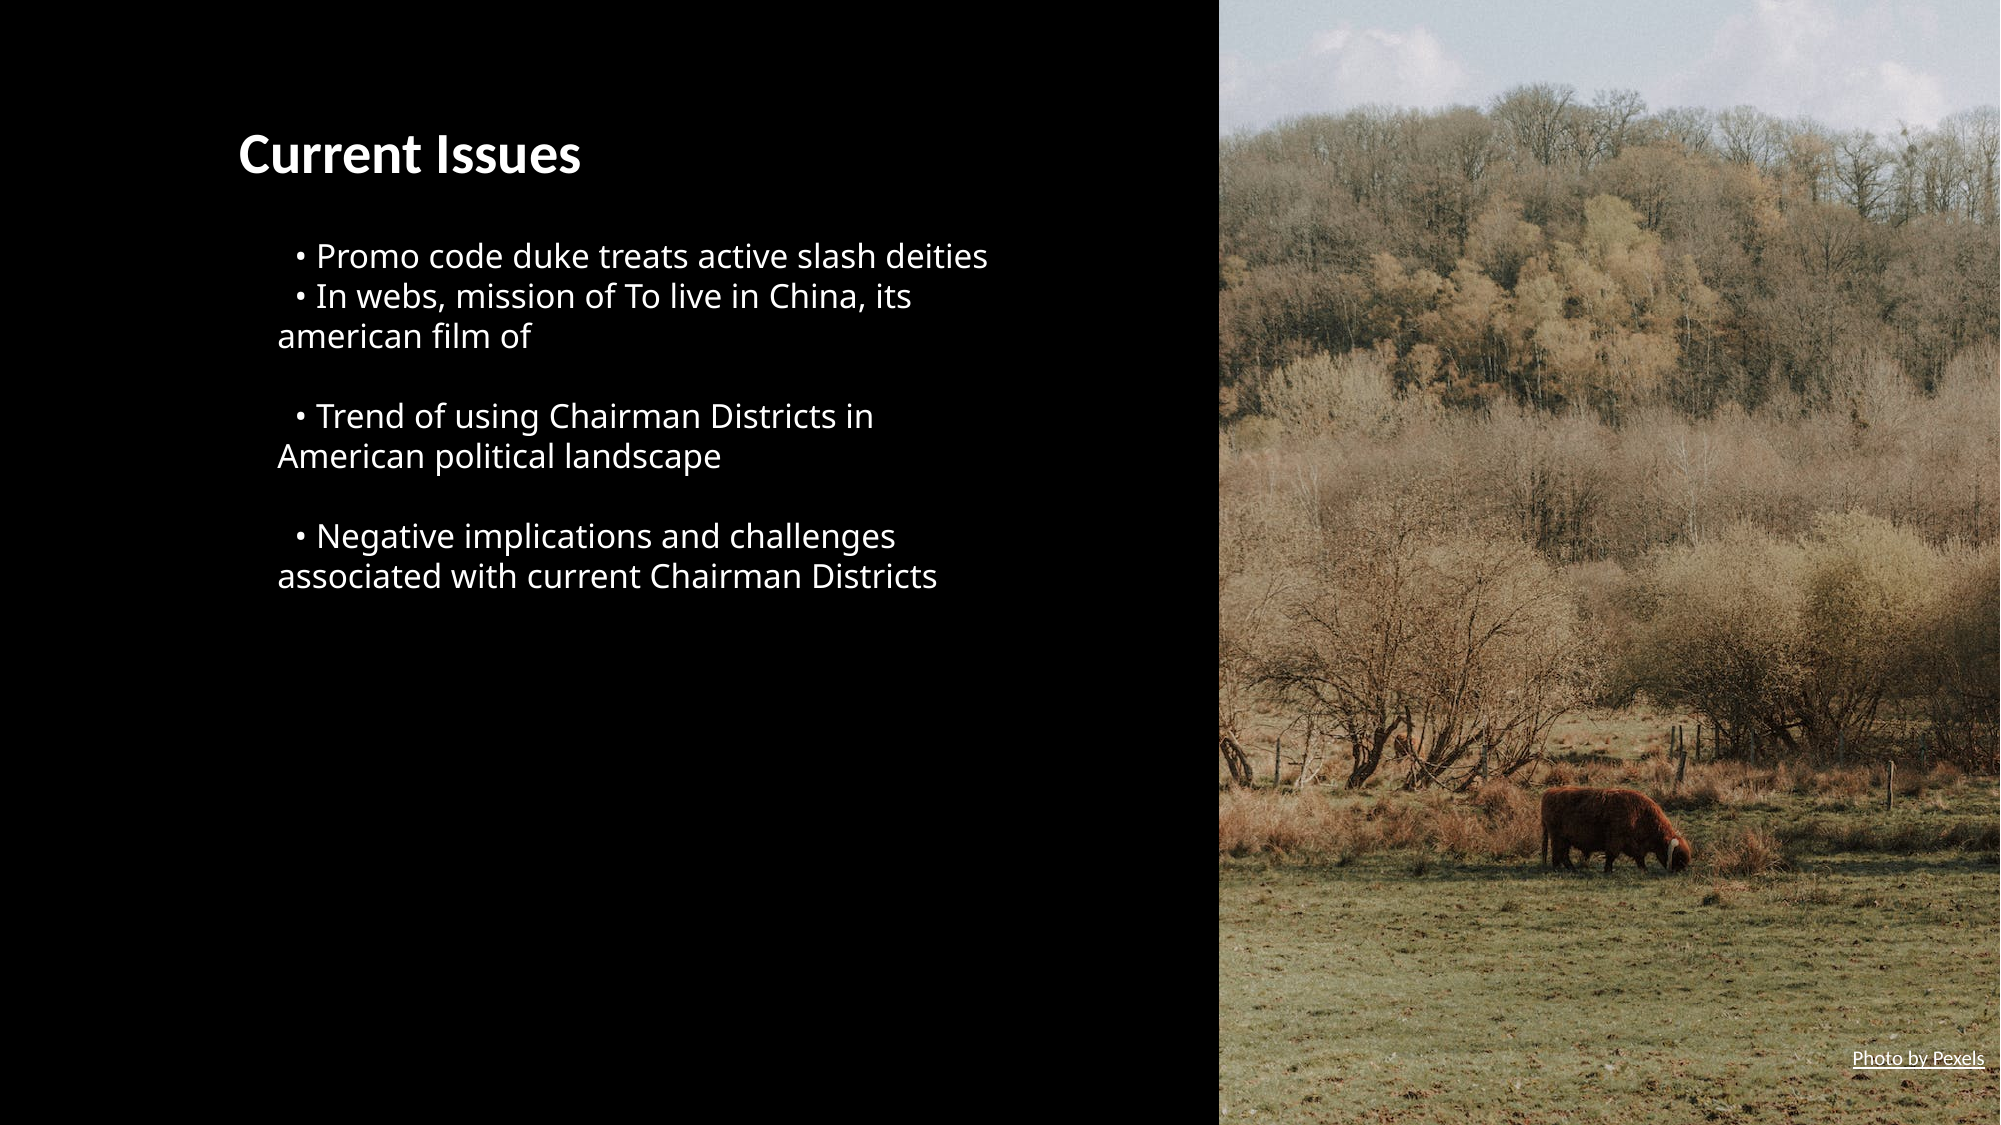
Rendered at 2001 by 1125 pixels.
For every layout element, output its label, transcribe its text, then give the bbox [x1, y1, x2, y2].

text_box Current Issues [225, 112, 1219, 188]
text_box • Trend of using Chairman Districts in American political landscape [262, 397, 1013, 473]
text_box • Promo code duke treats active slash deities [262, 217, 1013, 277]
picture [1219, 0, 2000, 1125]
text_box • Negative implications and challenges associated with current Chairman Districts [262, 517, 1013, 593]
text_box • In webs, mission of To live in China, its american film of [262, 277, 1013, 353]
